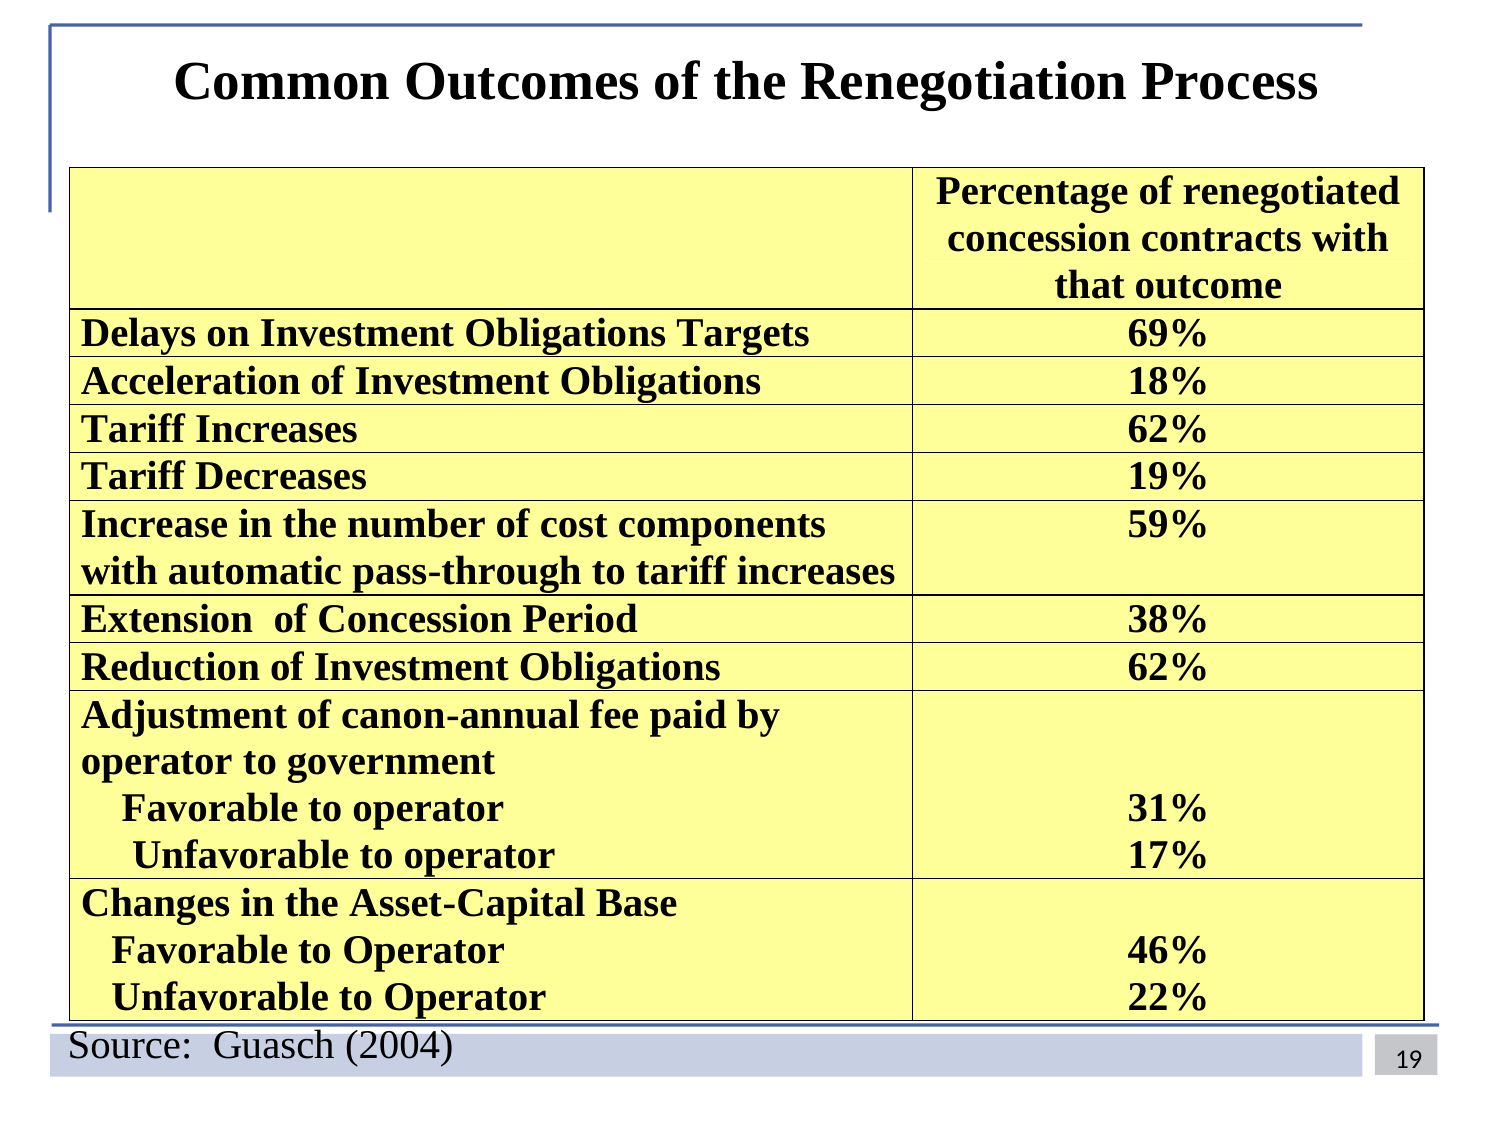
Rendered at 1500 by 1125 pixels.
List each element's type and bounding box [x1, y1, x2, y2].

text_box [56, 49, 1438, 1125]
